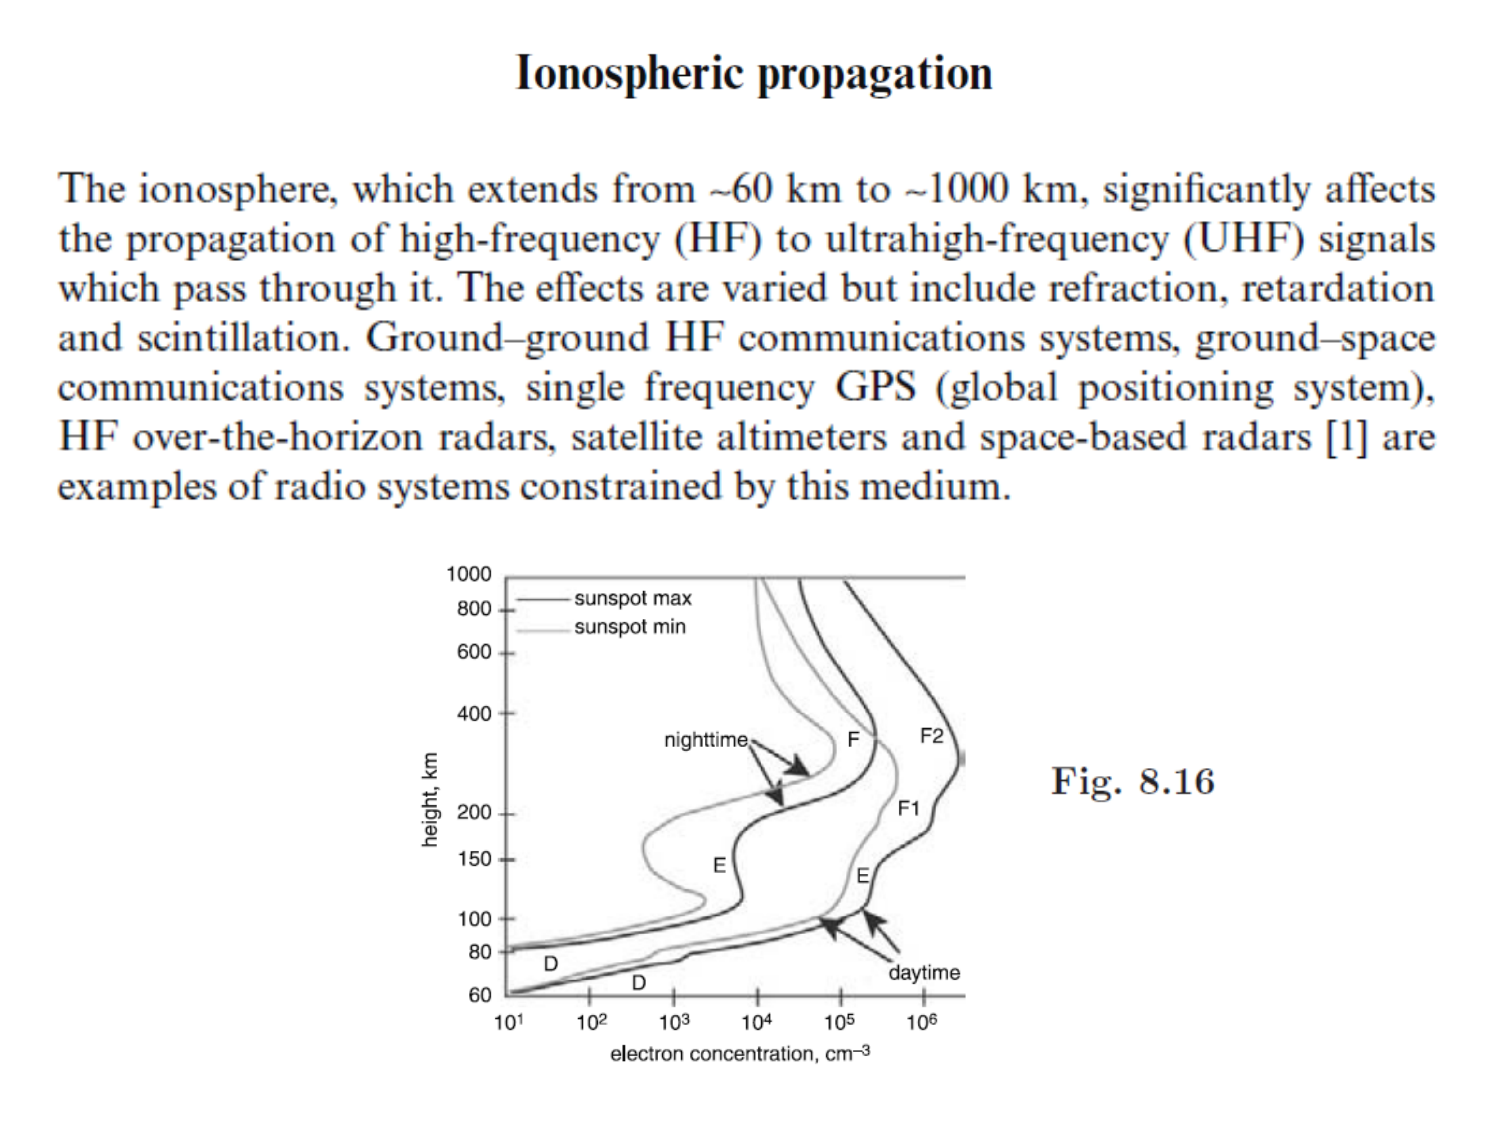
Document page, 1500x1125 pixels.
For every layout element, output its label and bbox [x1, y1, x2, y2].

picture [24, 149, 1493, 513]
picture [469, 37, 1030, 113]
picture [399, 549, 1222, 1076]
